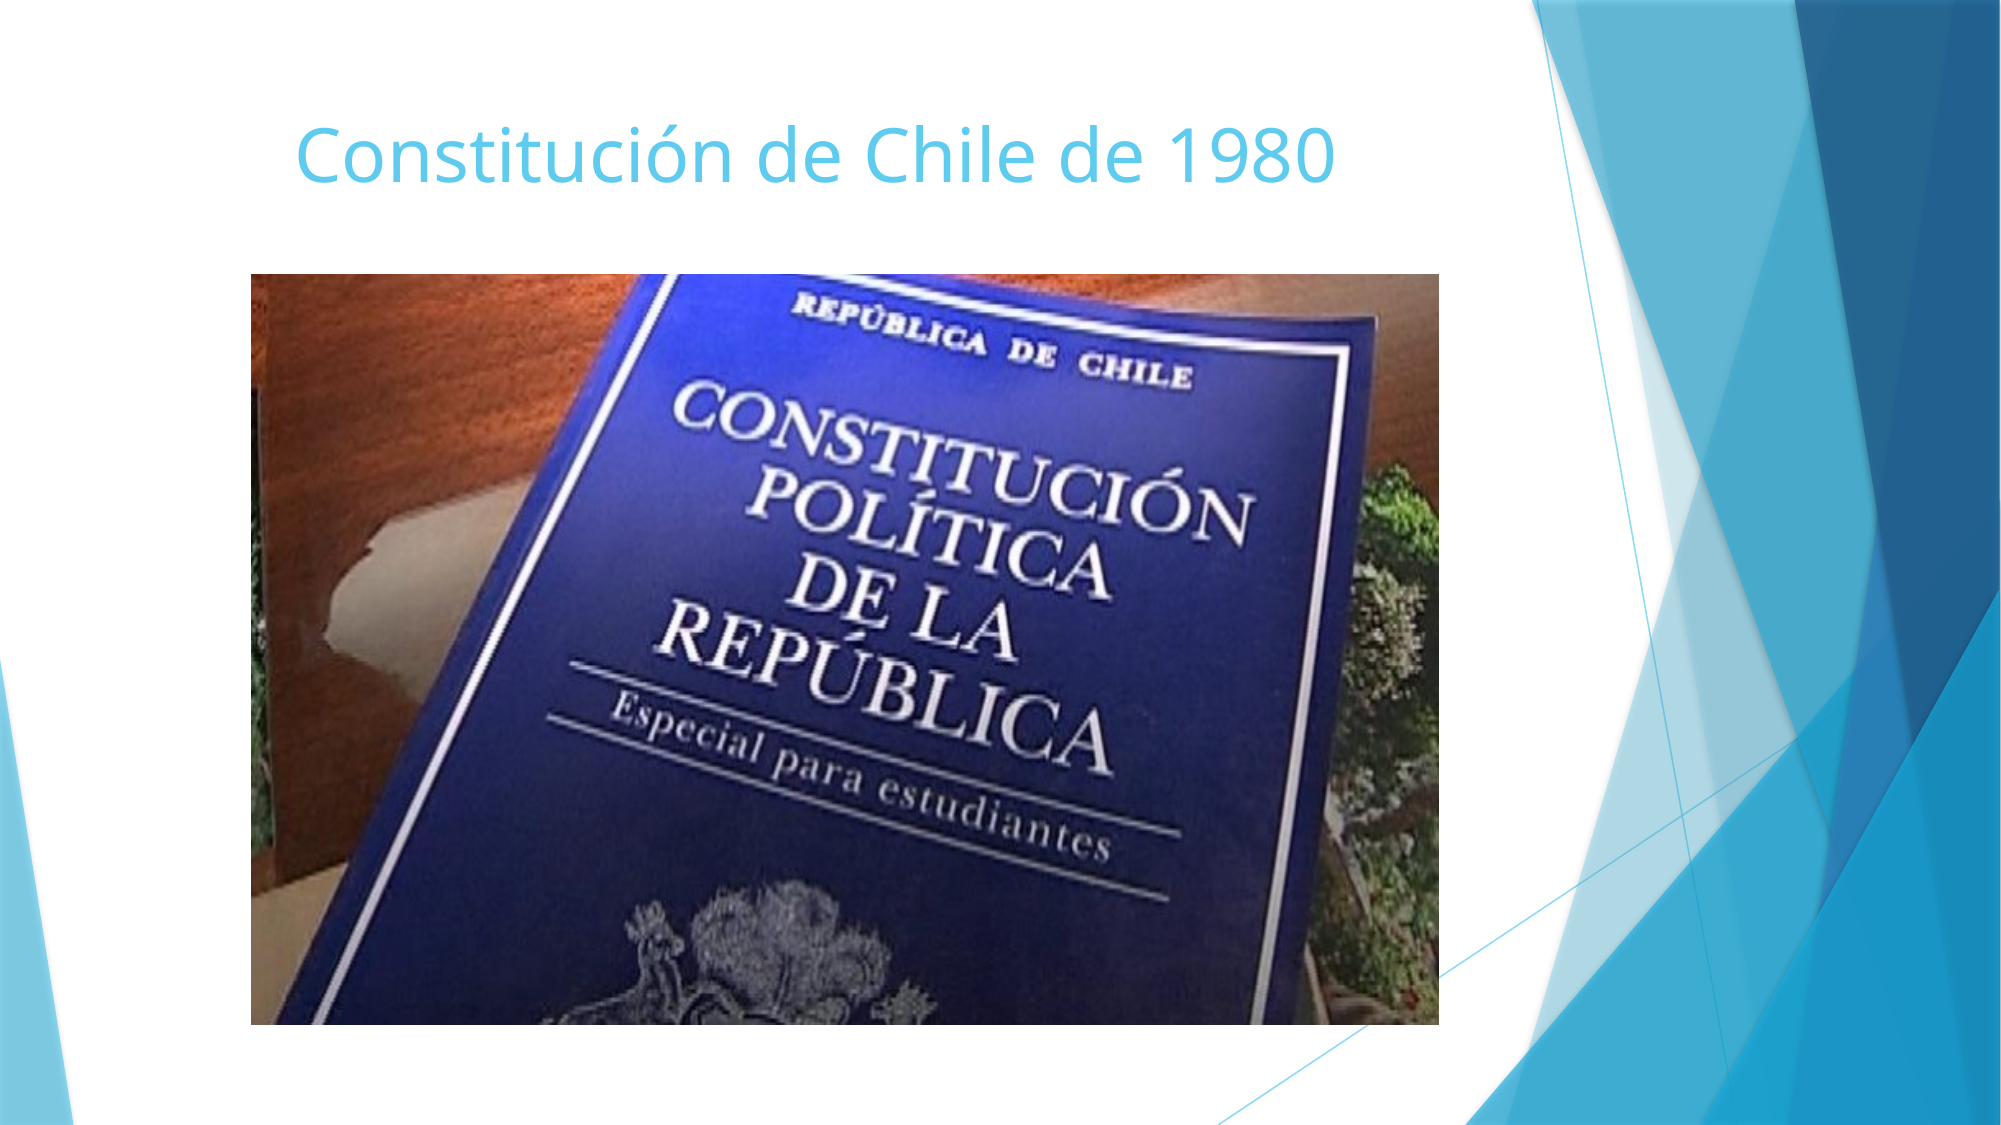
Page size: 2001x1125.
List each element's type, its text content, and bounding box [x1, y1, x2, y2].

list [250, 274, 1440, 1026]
title Constitución de Chile de 1980 [111, 99, 1522, 317]
